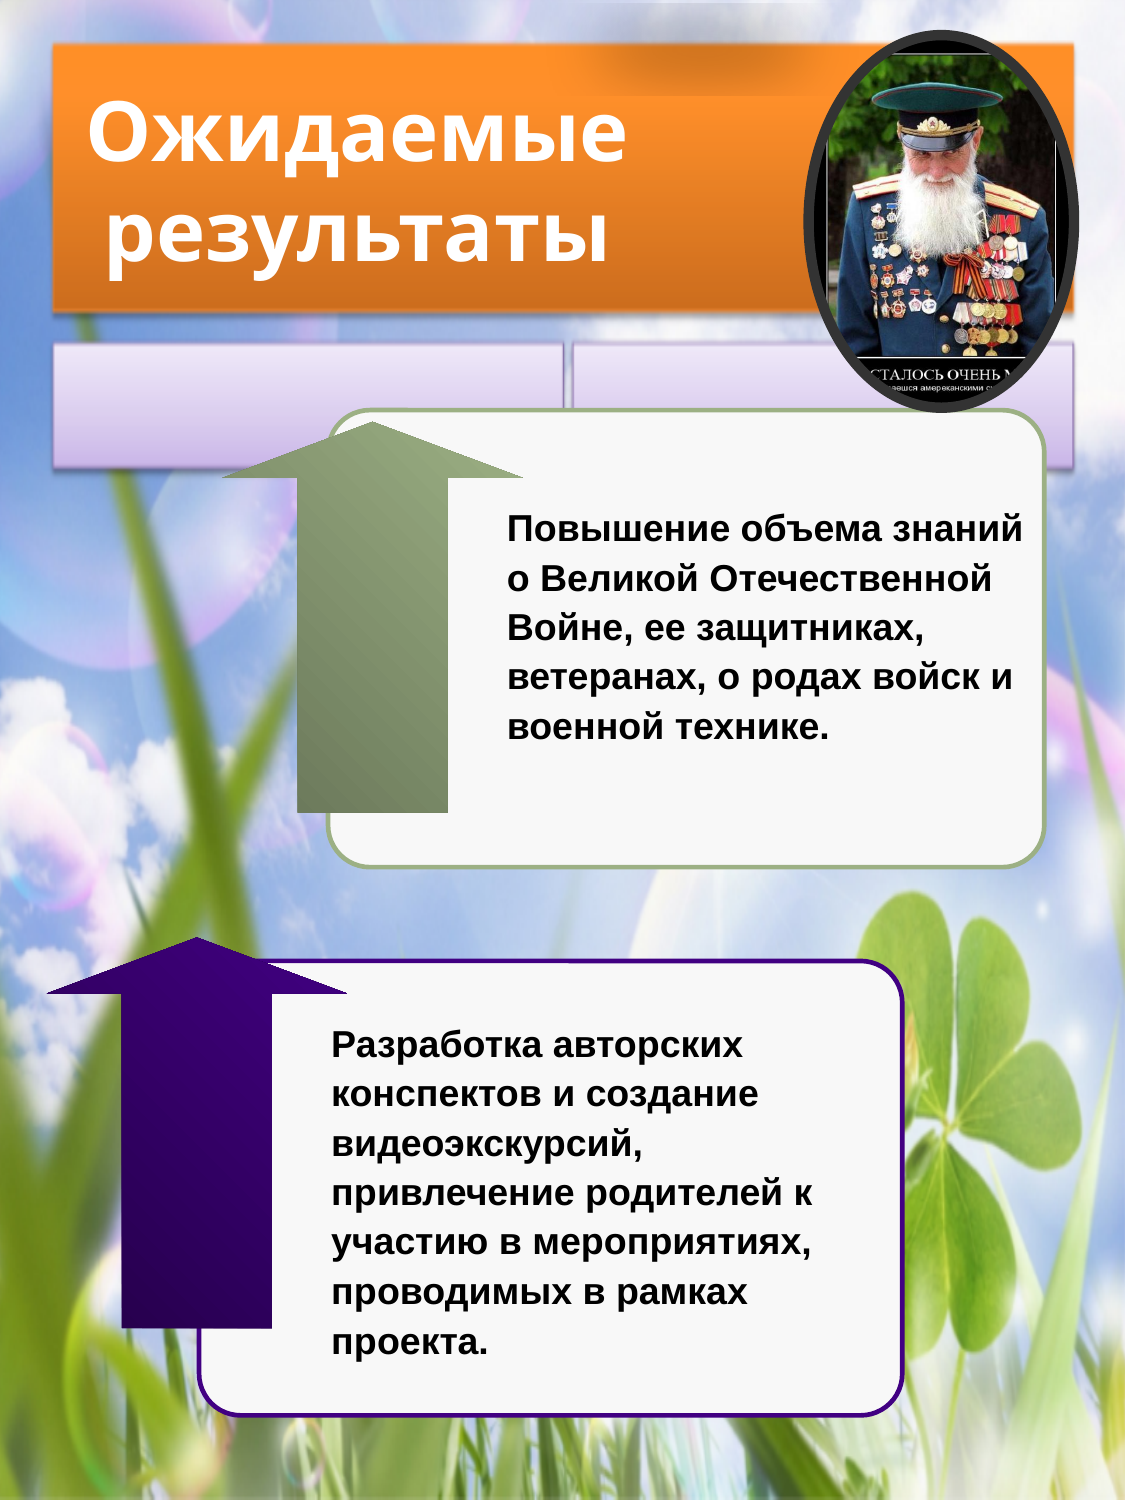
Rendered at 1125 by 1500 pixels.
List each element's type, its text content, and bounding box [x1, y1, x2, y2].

picture [0, 0, 1125, 1500]
text_box Повышение объема знаний о Великой Отечественной Войне, ее защитниках, ветеранах, о родах войск и военной технике. [492, 492, 1043, 755]
text_box [46, 937, 347, 1329]
text_box [199, 960, 903, 1416]
text_box [222, 421, 523, 813]
title Ожидаемые результаты [0, 52, 715, 305]
text_box Разработка авторских конспектов и создание видеоэкскурсий, привлечение родителей к участию в мероприятиях, проводимых в рамках проекта. [316, 1007, 891, 1369]
text_box [328, 410, 1045, 868]
